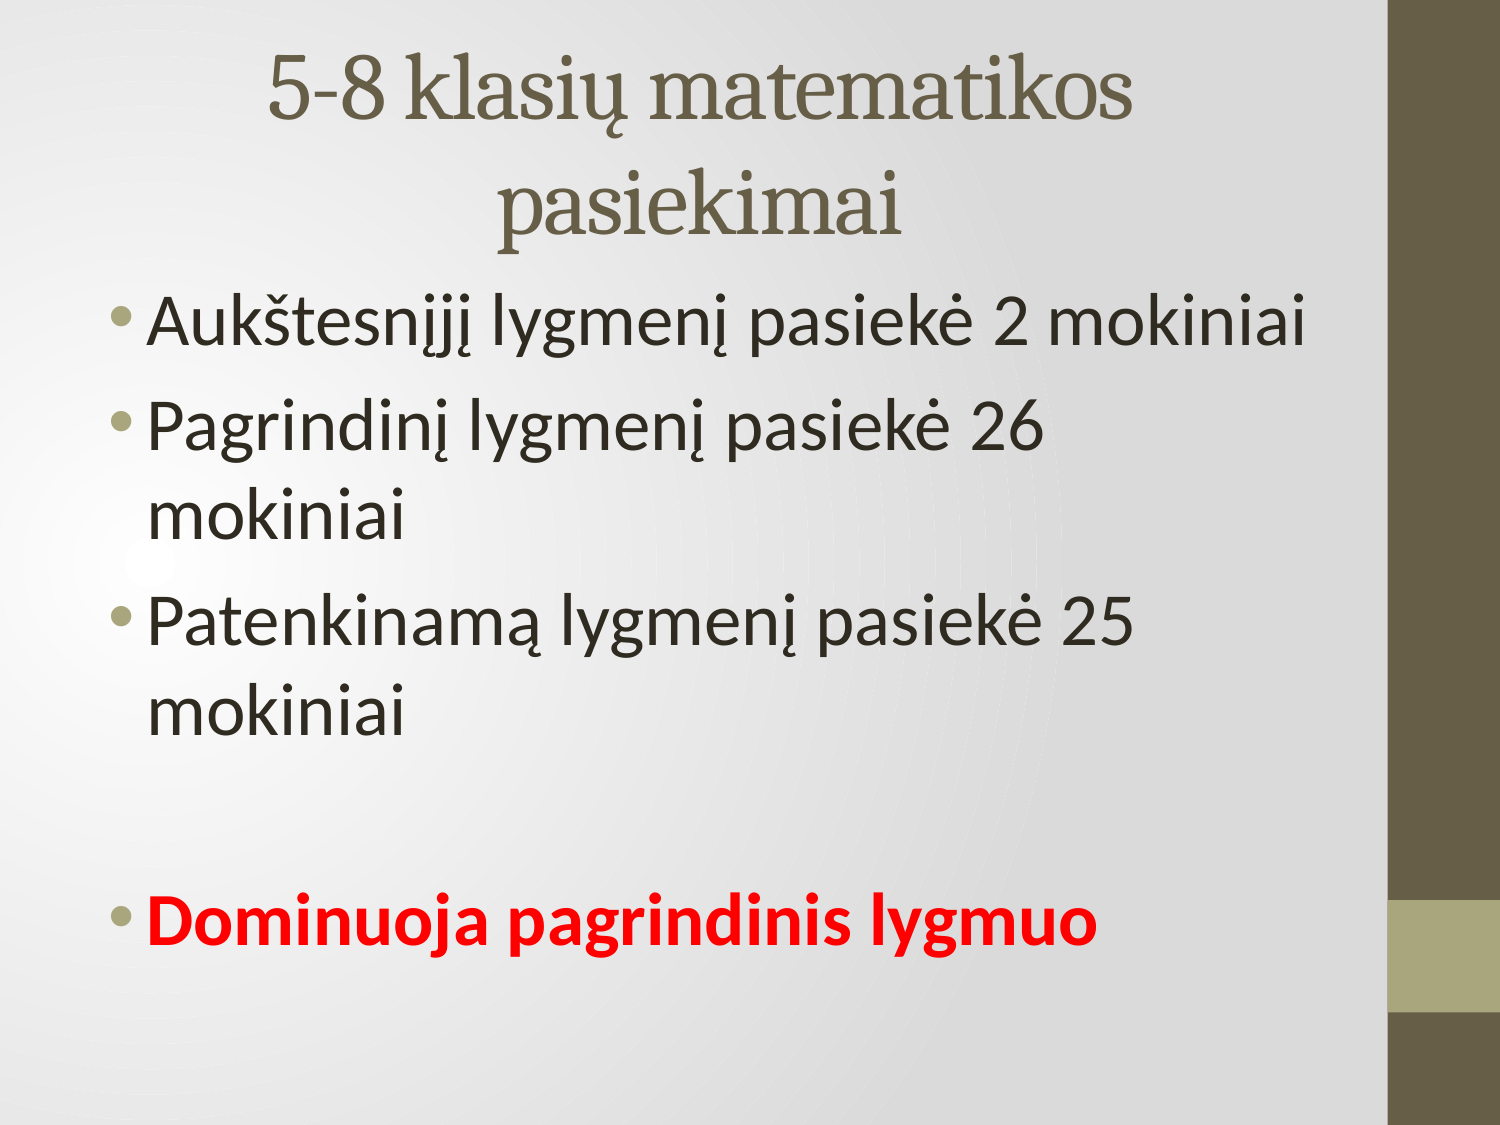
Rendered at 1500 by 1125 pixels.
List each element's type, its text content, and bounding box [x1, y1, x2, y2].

list Aukštesnįjį lygmenį pasiekė 2 mokiniai Pagrindinį lygmenį pasiekė 26 mokiniai Patenkinamą lygmenį pasiekė 25 mokiniai Dominuoja pagrindinis lygmuo [75, 262, 1325, 1050]
title 5-8 klasių matematikos pasiekimai [75, 45, 1325, 233]
